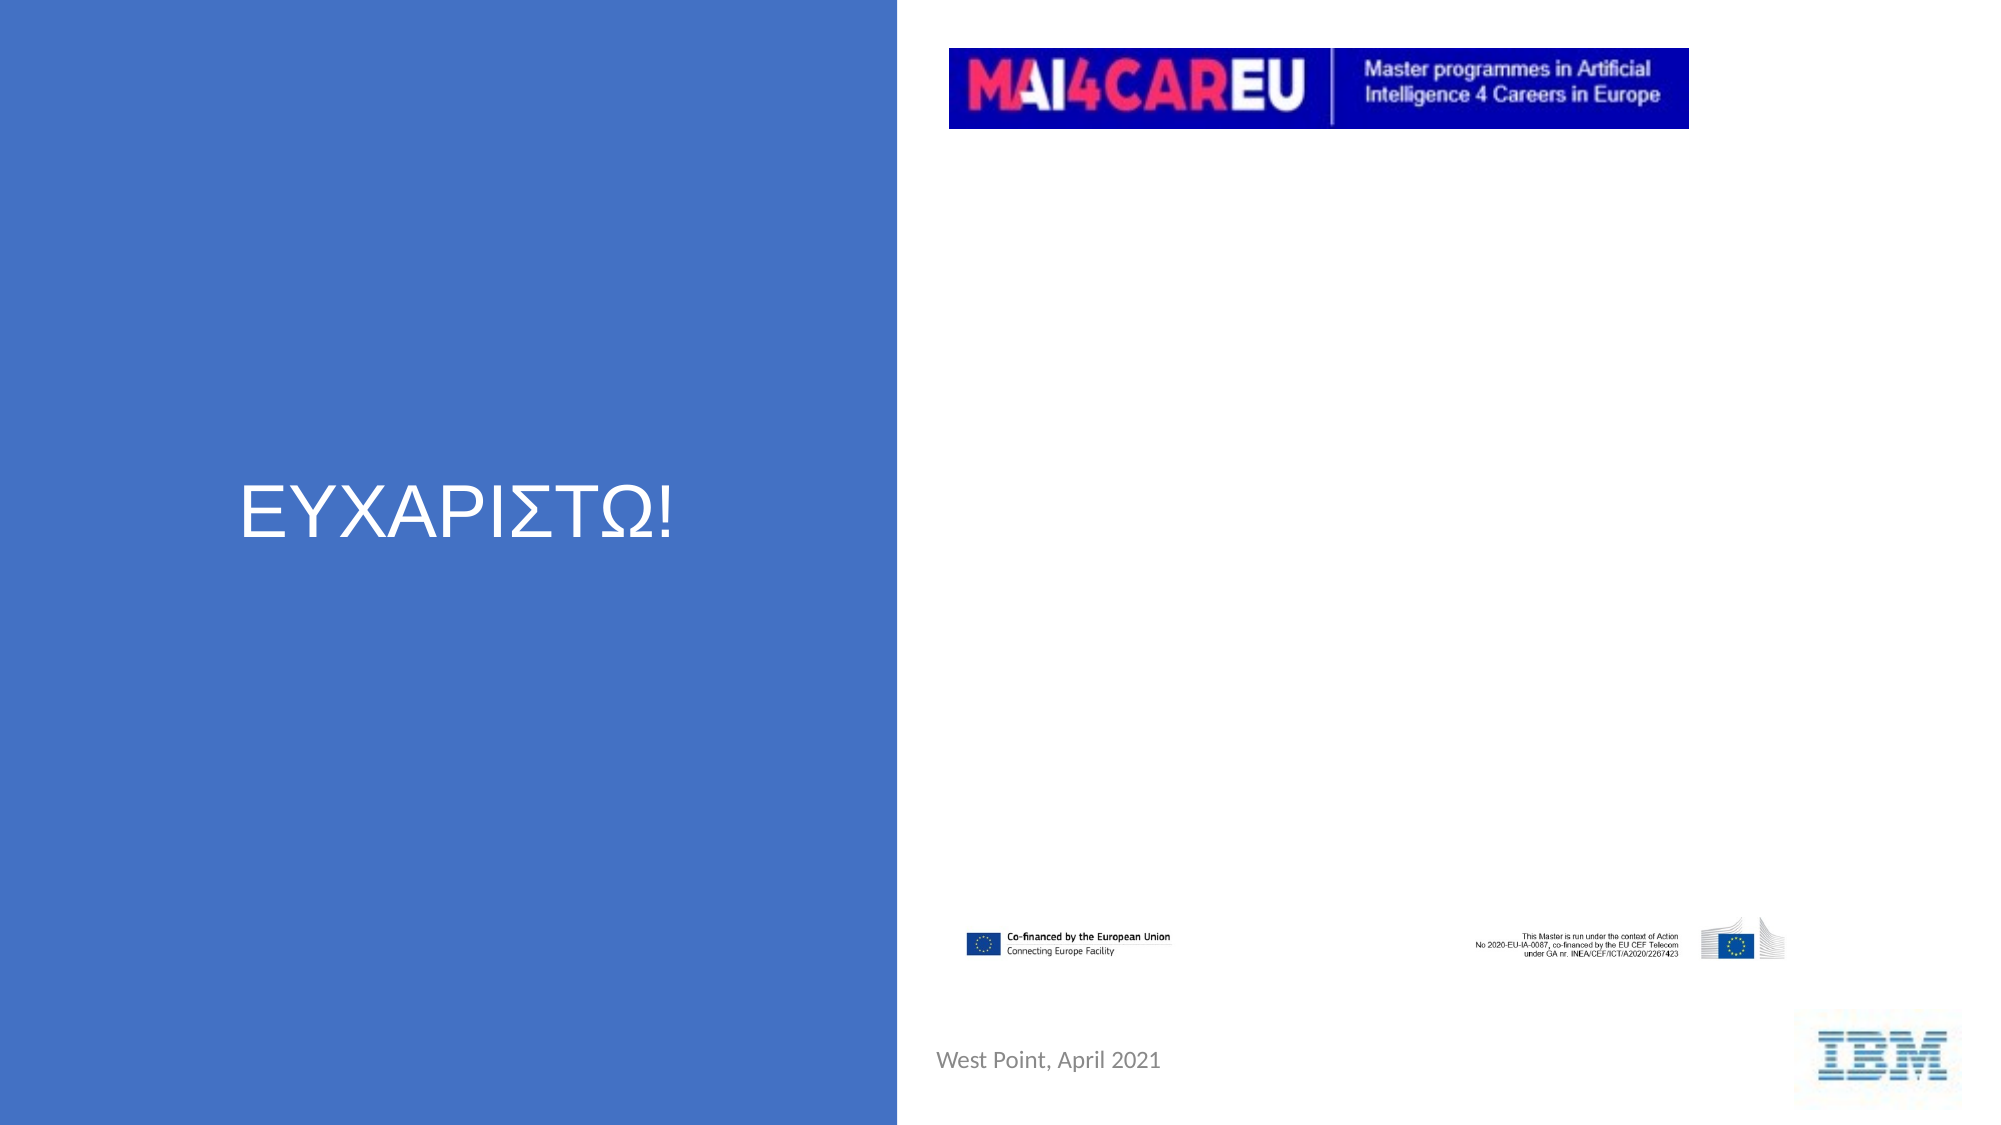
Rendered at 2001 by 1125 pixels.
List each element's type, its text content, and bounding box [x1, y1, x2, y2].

title ΕΥΧΑΡΙΣΤΩ! [236, 460, 688, 651]
text_box West Point, April 2021 [934, 1041, 1165, 1074]
picture [965, 917, 1787, 961]
picture [949, 47, 1690, 129]
picture [1794, 1009, 1962, 1111]
text_box [0, 0, 898, 1125]
